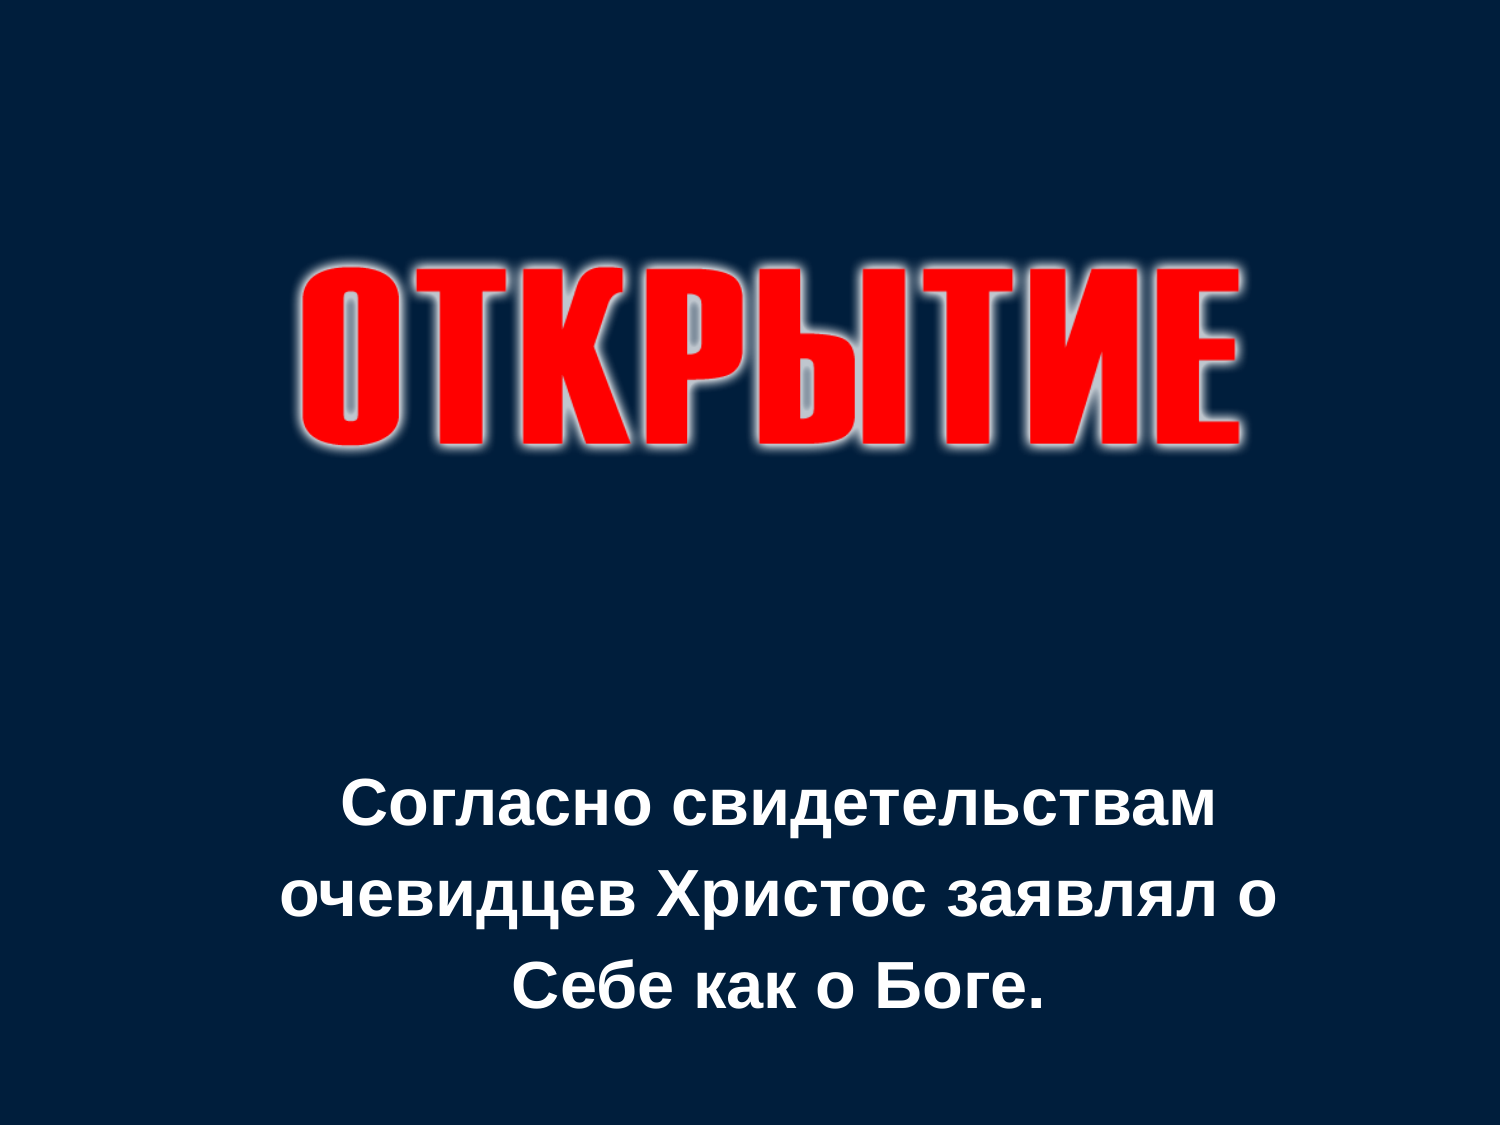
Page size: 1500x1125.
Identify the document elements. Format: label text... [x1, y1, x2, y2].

text_box Согласно свидетельствам очевидцев Христос заявлял о Себе как о Боге. [241, 739, 1317, 1030]
picture [253, 231, 1330, 486]
